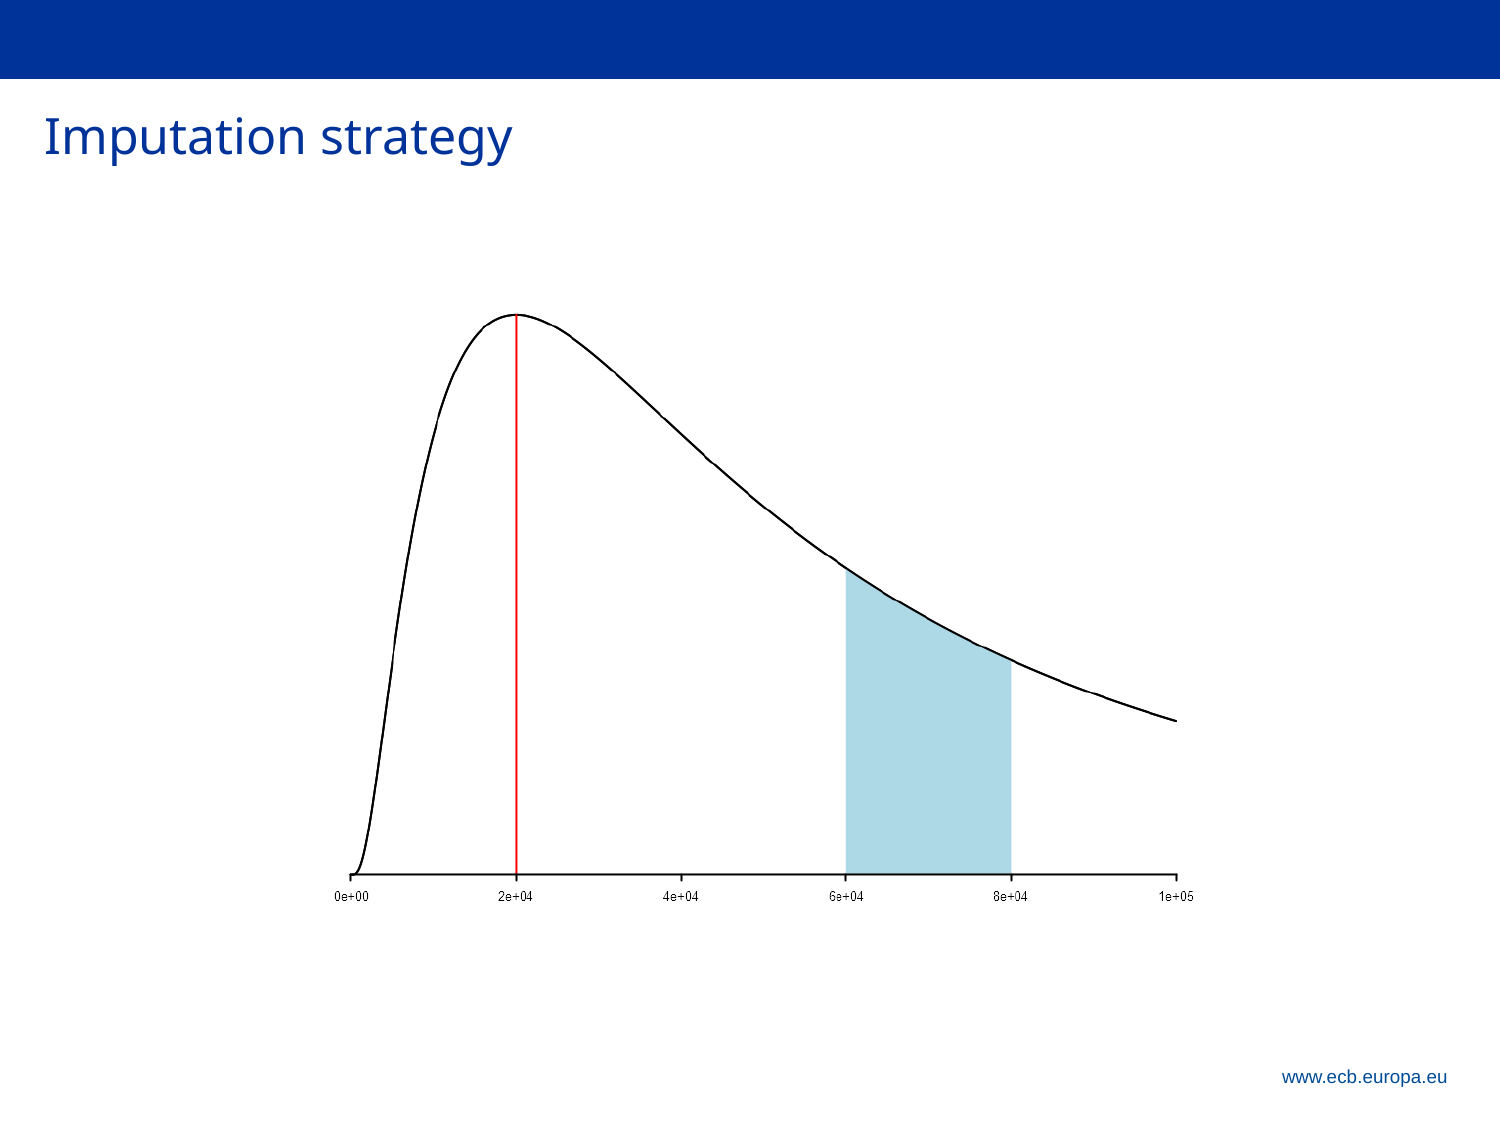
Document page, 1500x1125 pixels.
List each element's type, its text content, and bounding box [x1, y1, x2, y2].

title Imputation strategy [44, 108, 1455, 212]
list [260, 234, 1239, 968]
